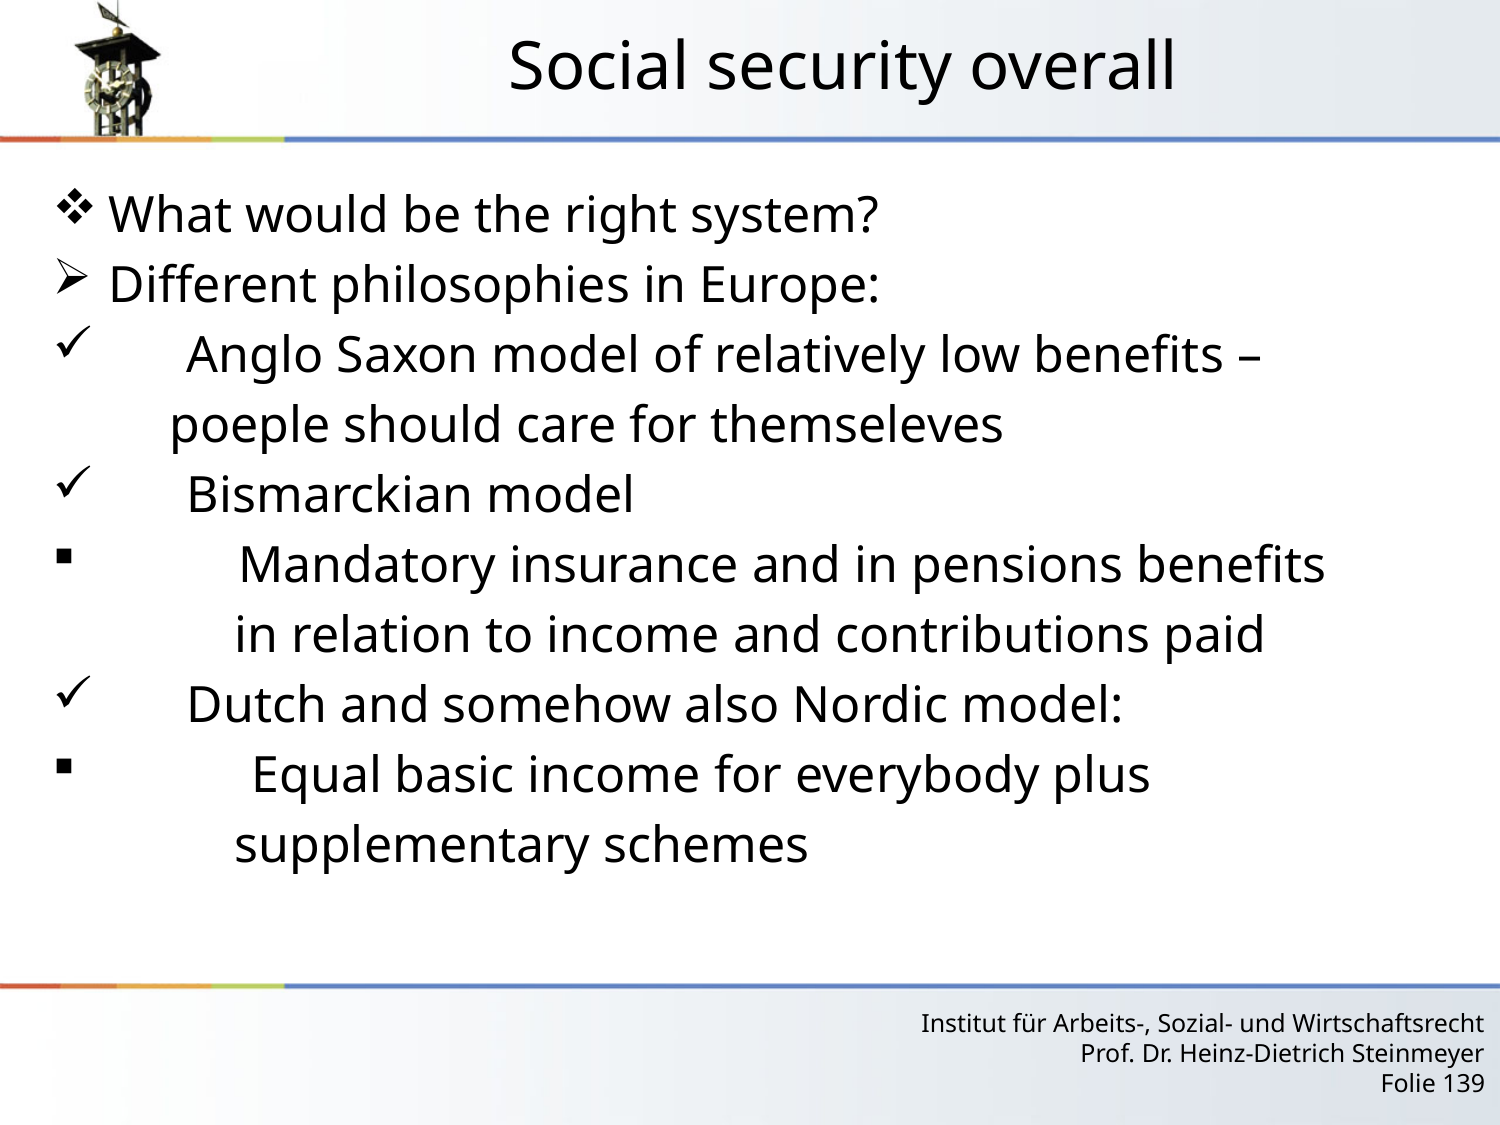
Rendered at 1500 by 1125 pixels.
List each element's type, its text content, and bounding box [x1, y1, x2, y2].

title Social security overall [212, 0, 1475, 125]
list What would be the right system? Different philosophies in Europe: Anglo Saxon model of relatively low benefits – poeple should care for themseleves Bismarckian model Mandatory insurance and in pensions benefits in relation to income and contributions paid Dutch and somehow also Nordic model: Equal basic income for everybody plus supplementary schemes [37, 174, 1463, 975]
picture [0, 0, 1500, 150]
picture [0, 974, 1500, 1125]
